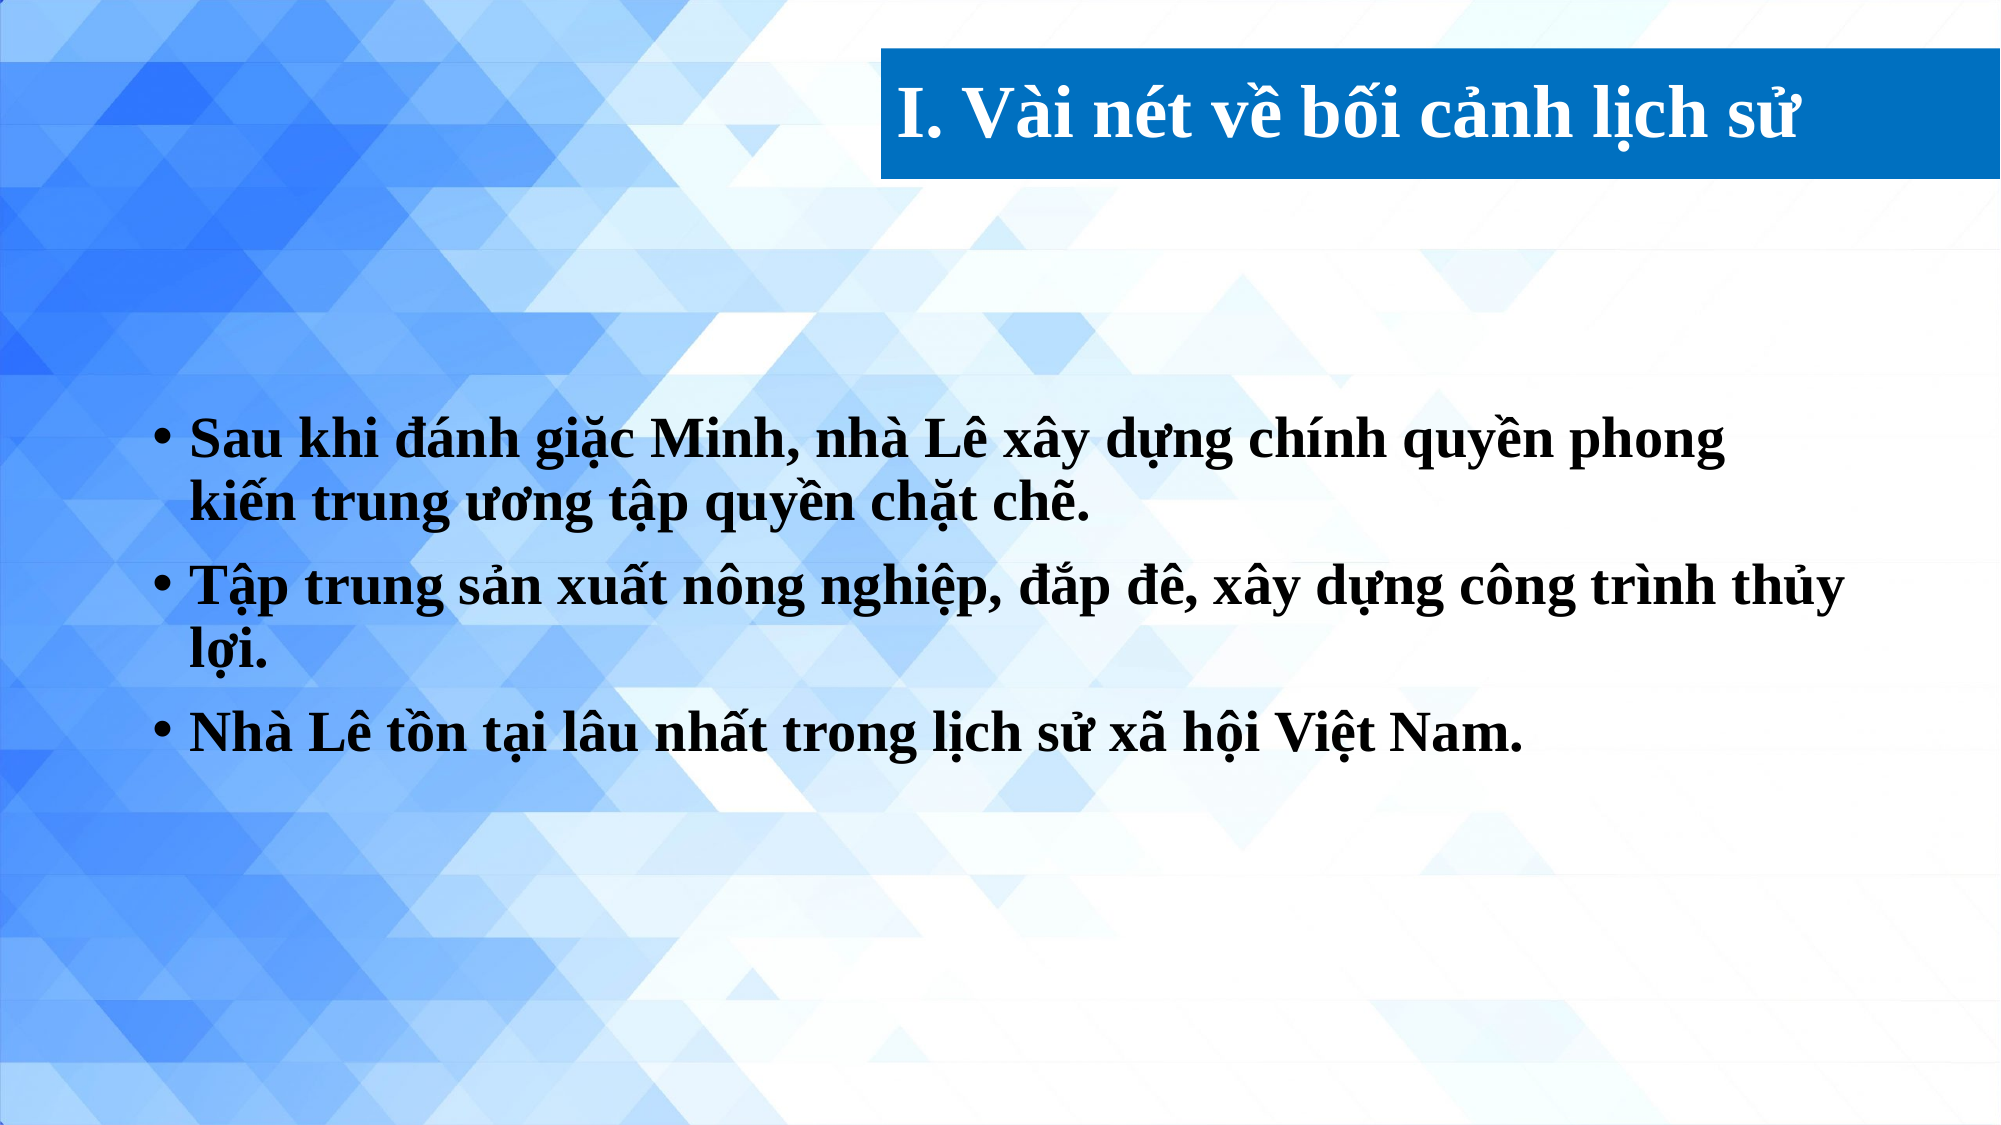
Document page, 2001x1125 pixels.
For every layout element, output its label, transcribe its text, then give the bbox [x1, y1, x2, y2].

text_box I. Vài nét về bối cảnh lịch sử [881, 48, 2000, 179]
picture [0, 0, 2001, 1125]
list Sau khi đánh giặc Minh, nhà Lê xây dựng chính quyền phong kiến trung ương tập quyền chặt chẽ. Tập trung sản xuất nông nghiệp, đắp đê, xây dựng công trình thủy lợi. Nhà Lê tồn tại lâu nhất trong lịch sử xã hội Việt Nam. [137, 399, 1863, 1014]
